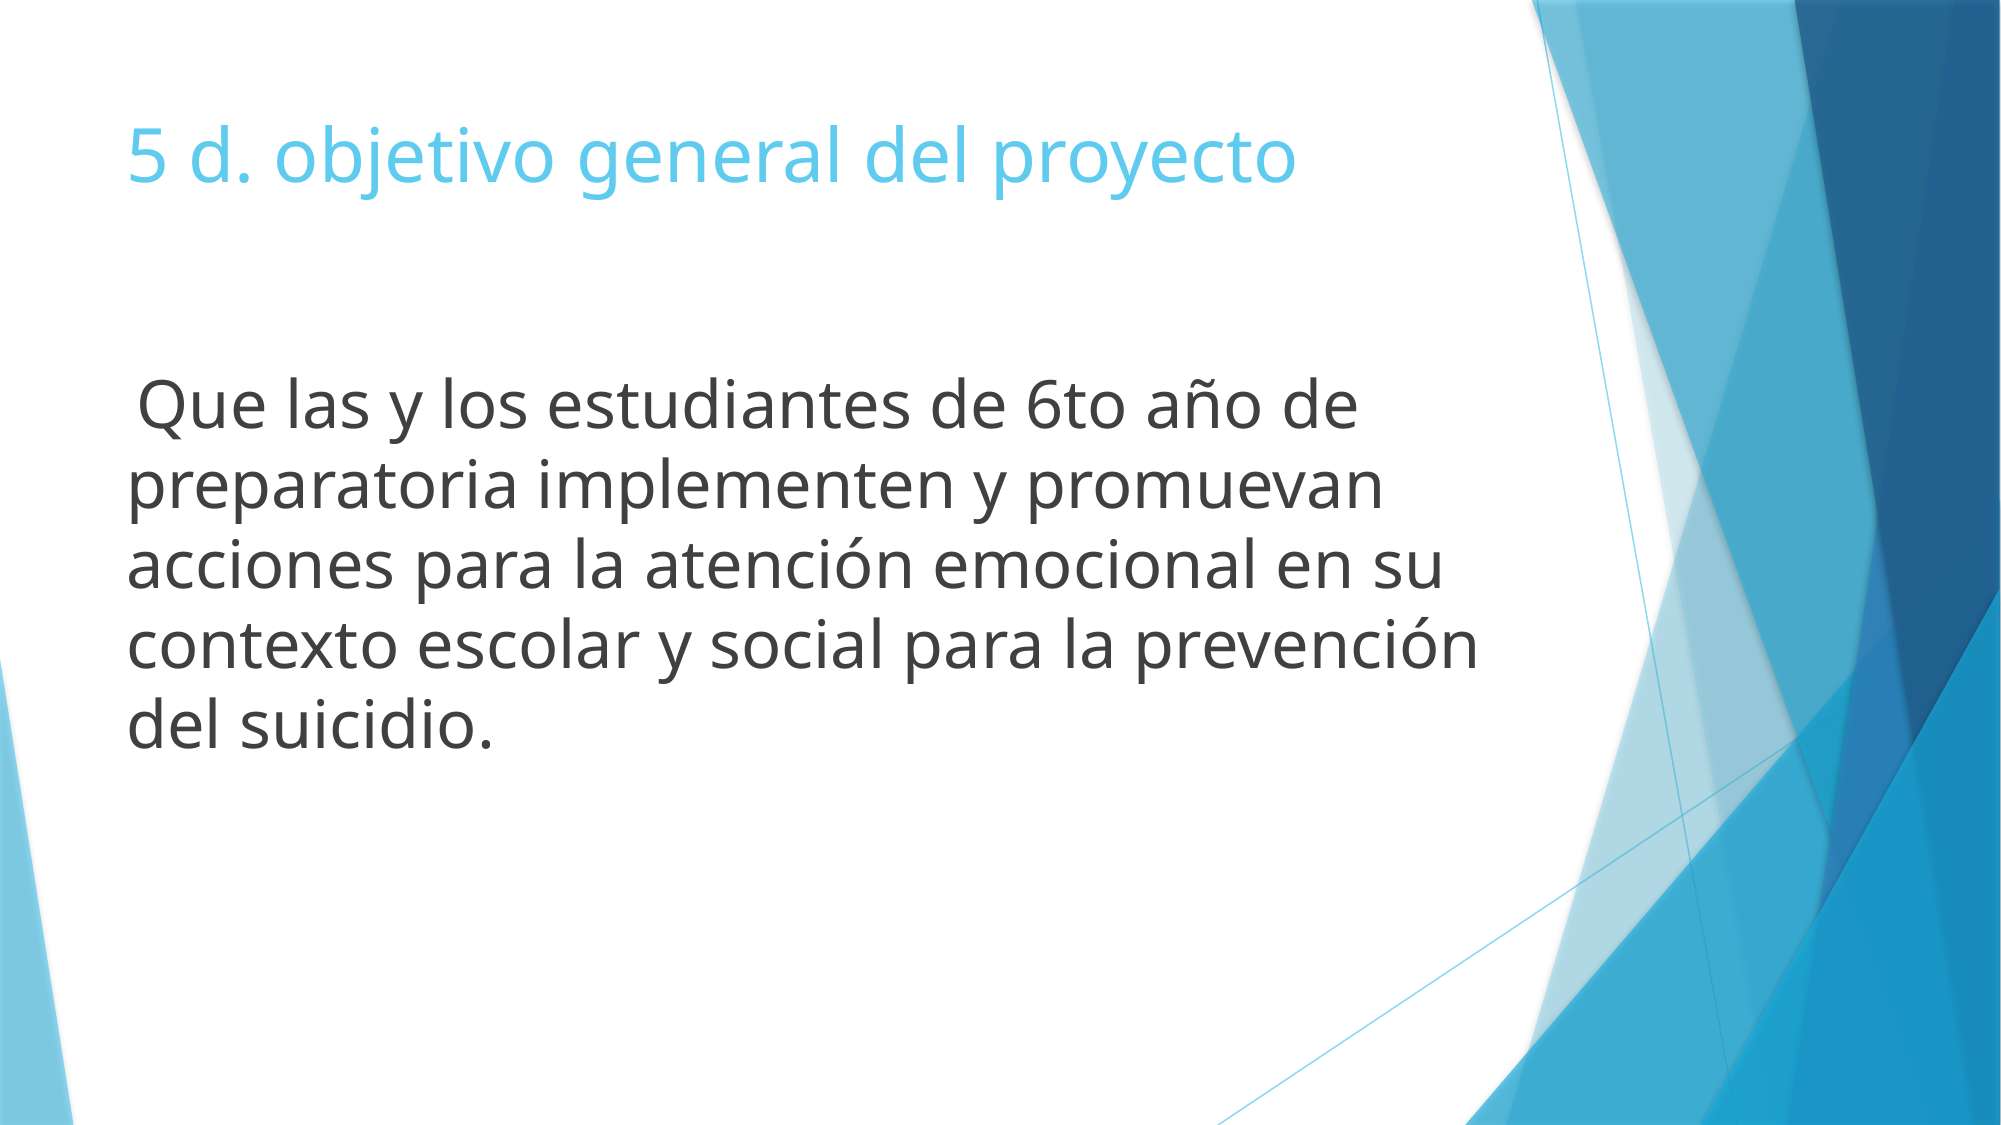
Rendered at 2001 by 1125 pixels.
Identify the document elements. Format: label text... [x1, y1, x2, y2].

list Que las y los estudiantes de 6to año de preparatoria implementen y promuevan acciones para la atención emocional en su contexto escolar y social para la prevención del suicidio. [111, 354, 1522, 992]
title 5 d. objetivo general del proyecto [111, 99, 1522, 317]
